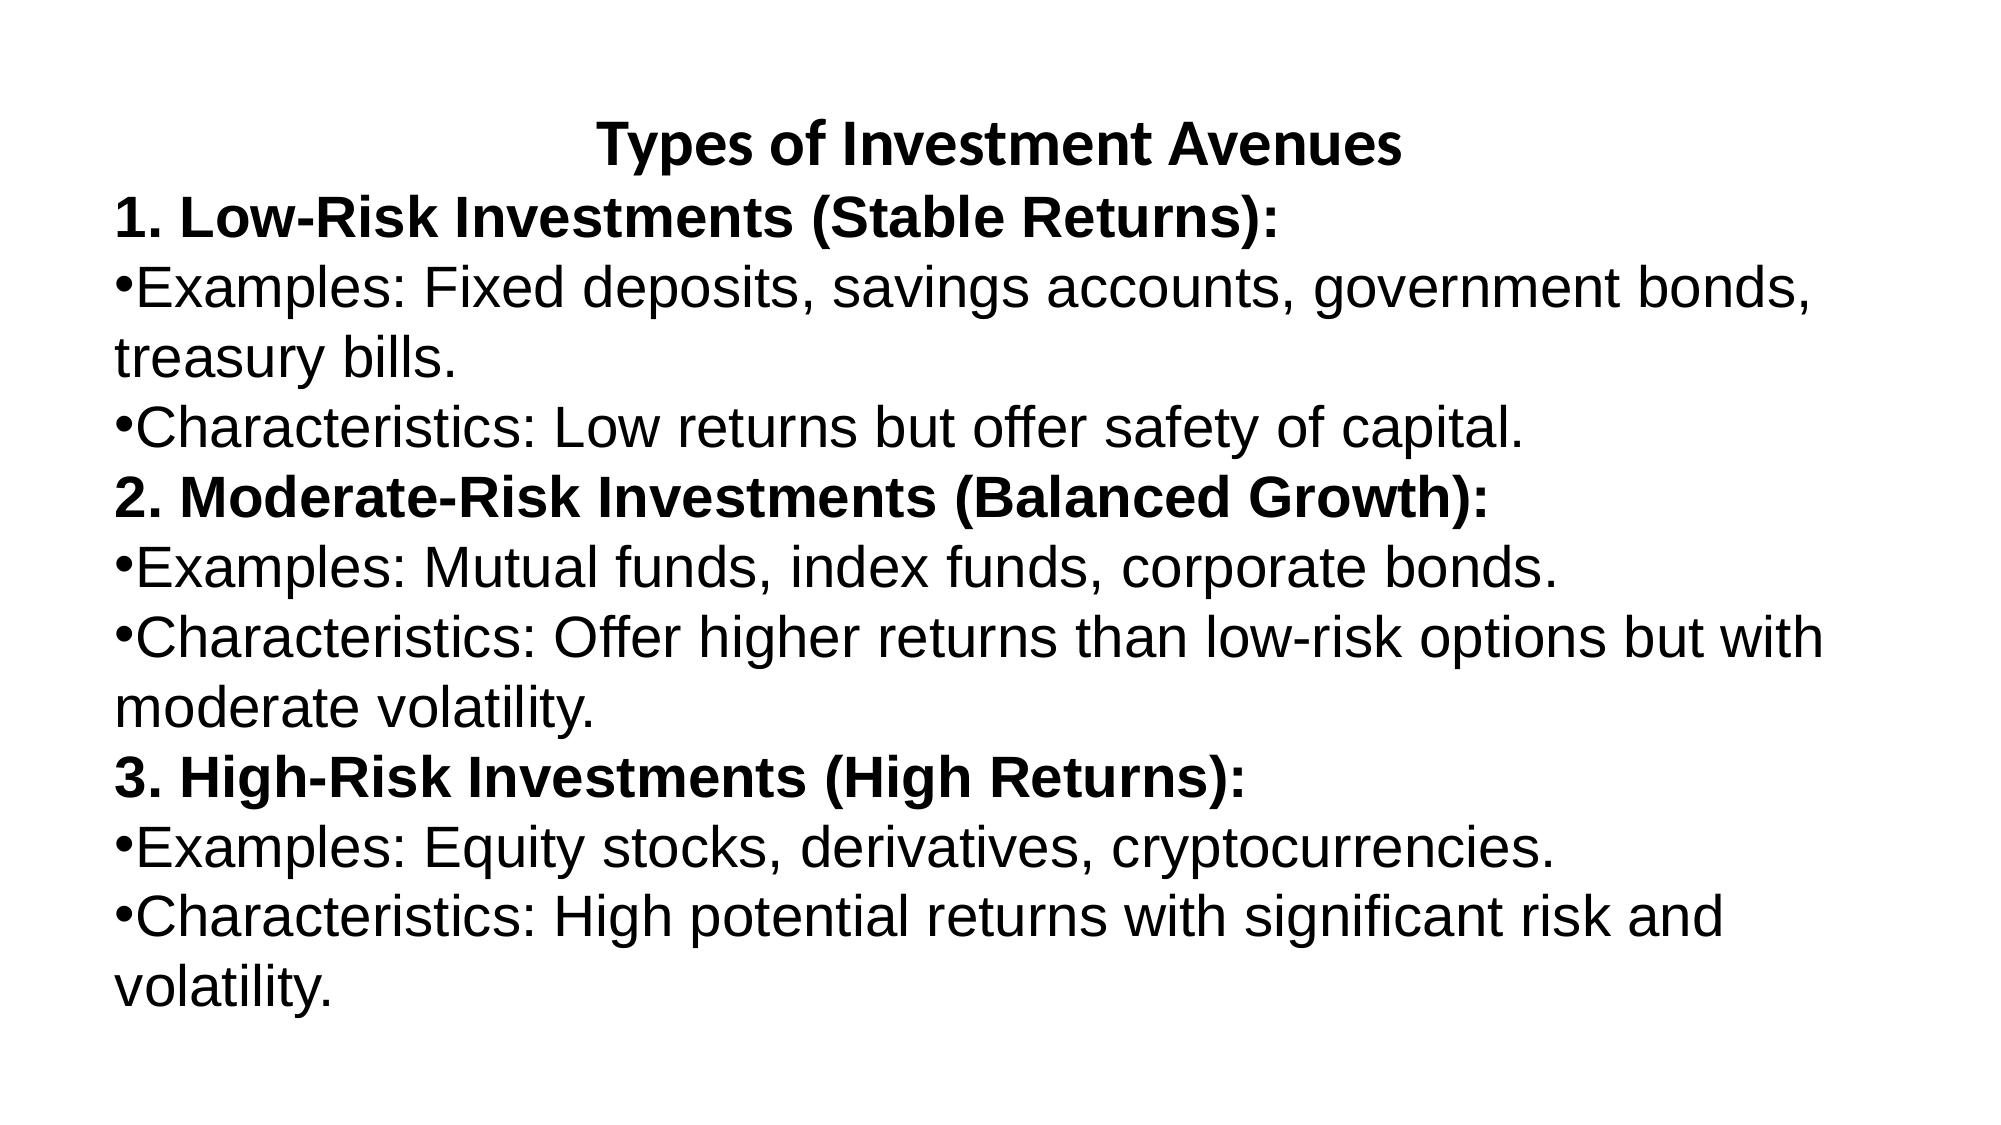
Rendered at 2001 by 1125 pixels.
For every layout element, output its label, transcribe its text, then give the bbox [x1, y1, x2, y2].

title Types of Investment Avenues [99, 45, 1900, 233]
list 1. Low-Risk Investments (Stable Returns): Examples: Fixed deposits, savings accounts, government bonds, treasury bills. Characteristics: Low returns but offer safety of capital. 2. Moderate-Risk Investments (Balanced Growth): Examples: Mutual funds, index funds, corporate bonds. Characteristics: Offer higher returns than low-risk options but with moderate volatility. 3. High-Risk Investments (High Returns): Examples: Equity stocks, derivatives, cryptocurrencies. Characteristics: High potential returns with significant risk and volatility. [99, 171, 1856, 1097]
